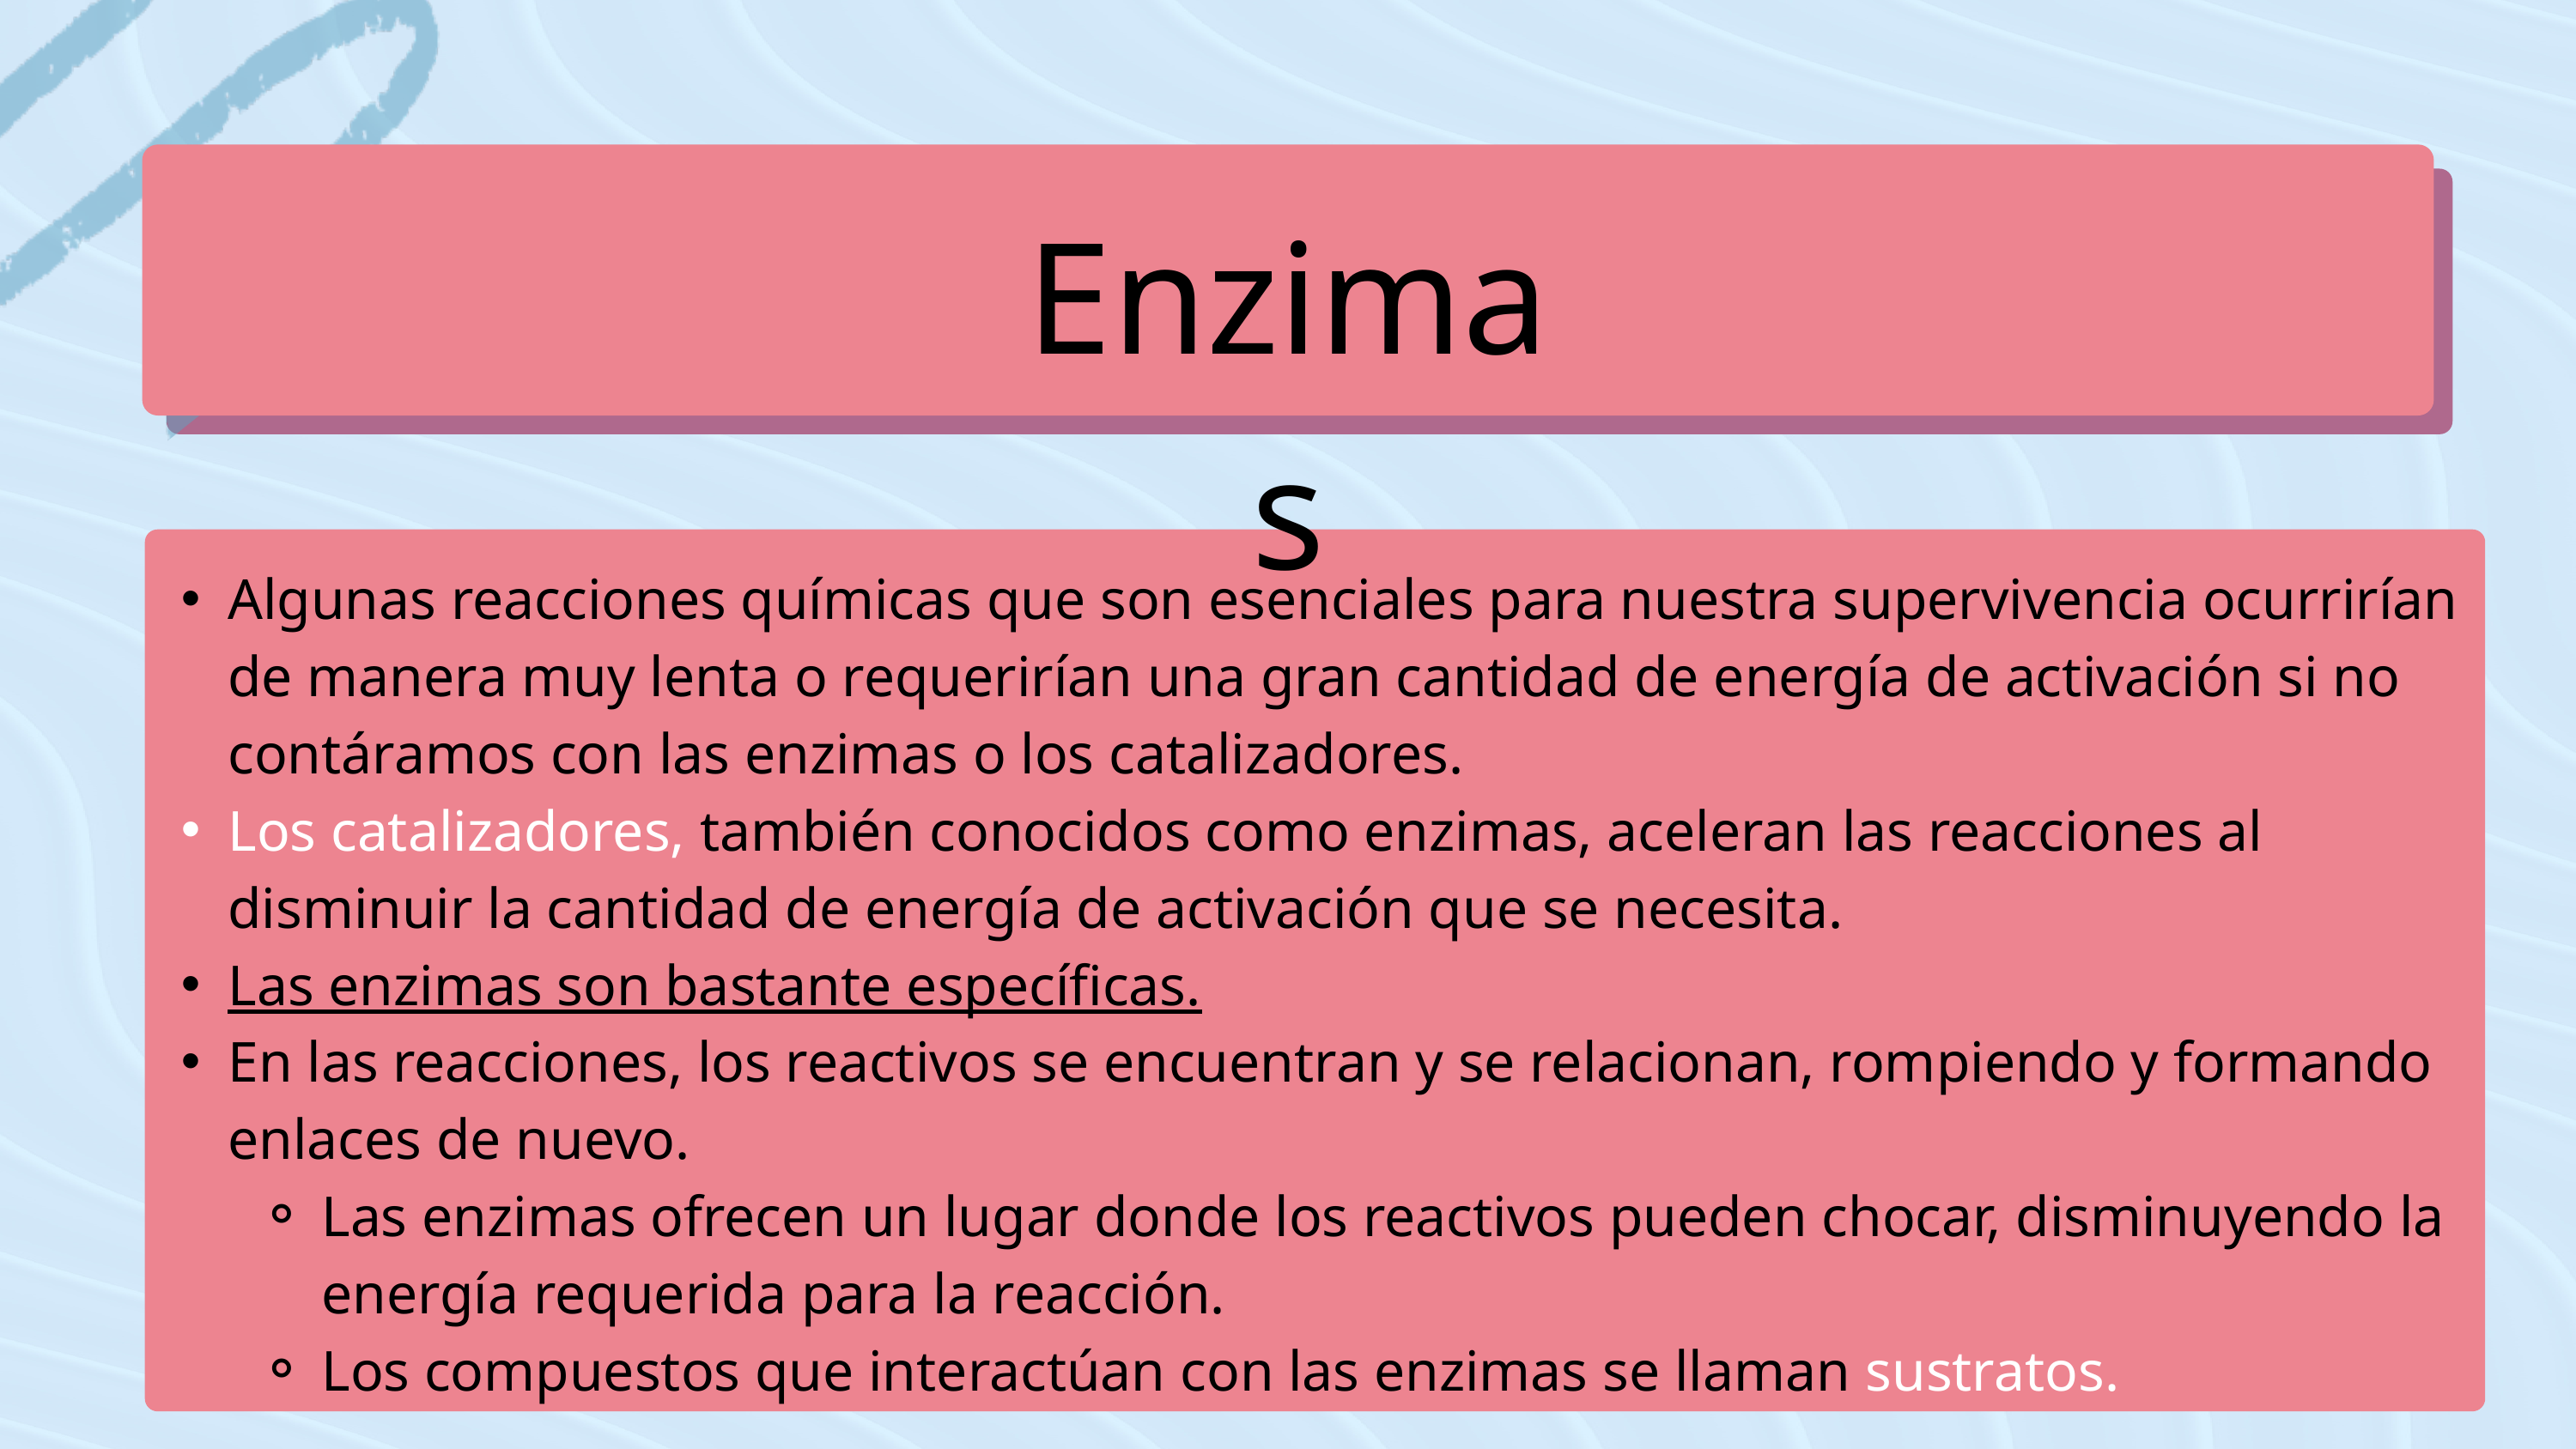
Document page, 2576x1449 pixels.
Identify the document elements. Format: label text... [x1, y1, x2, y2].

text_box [144, 529, 2486, 1412]
text_box [0, 0, 664, 492]
text_box [0, 0, 2576, 1449]
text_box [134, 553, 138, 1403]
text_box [144, 147, 2432, 414]
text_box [166, 168, 2453, 435]
text_box Enzimas [999, 444, 1576, 526]
